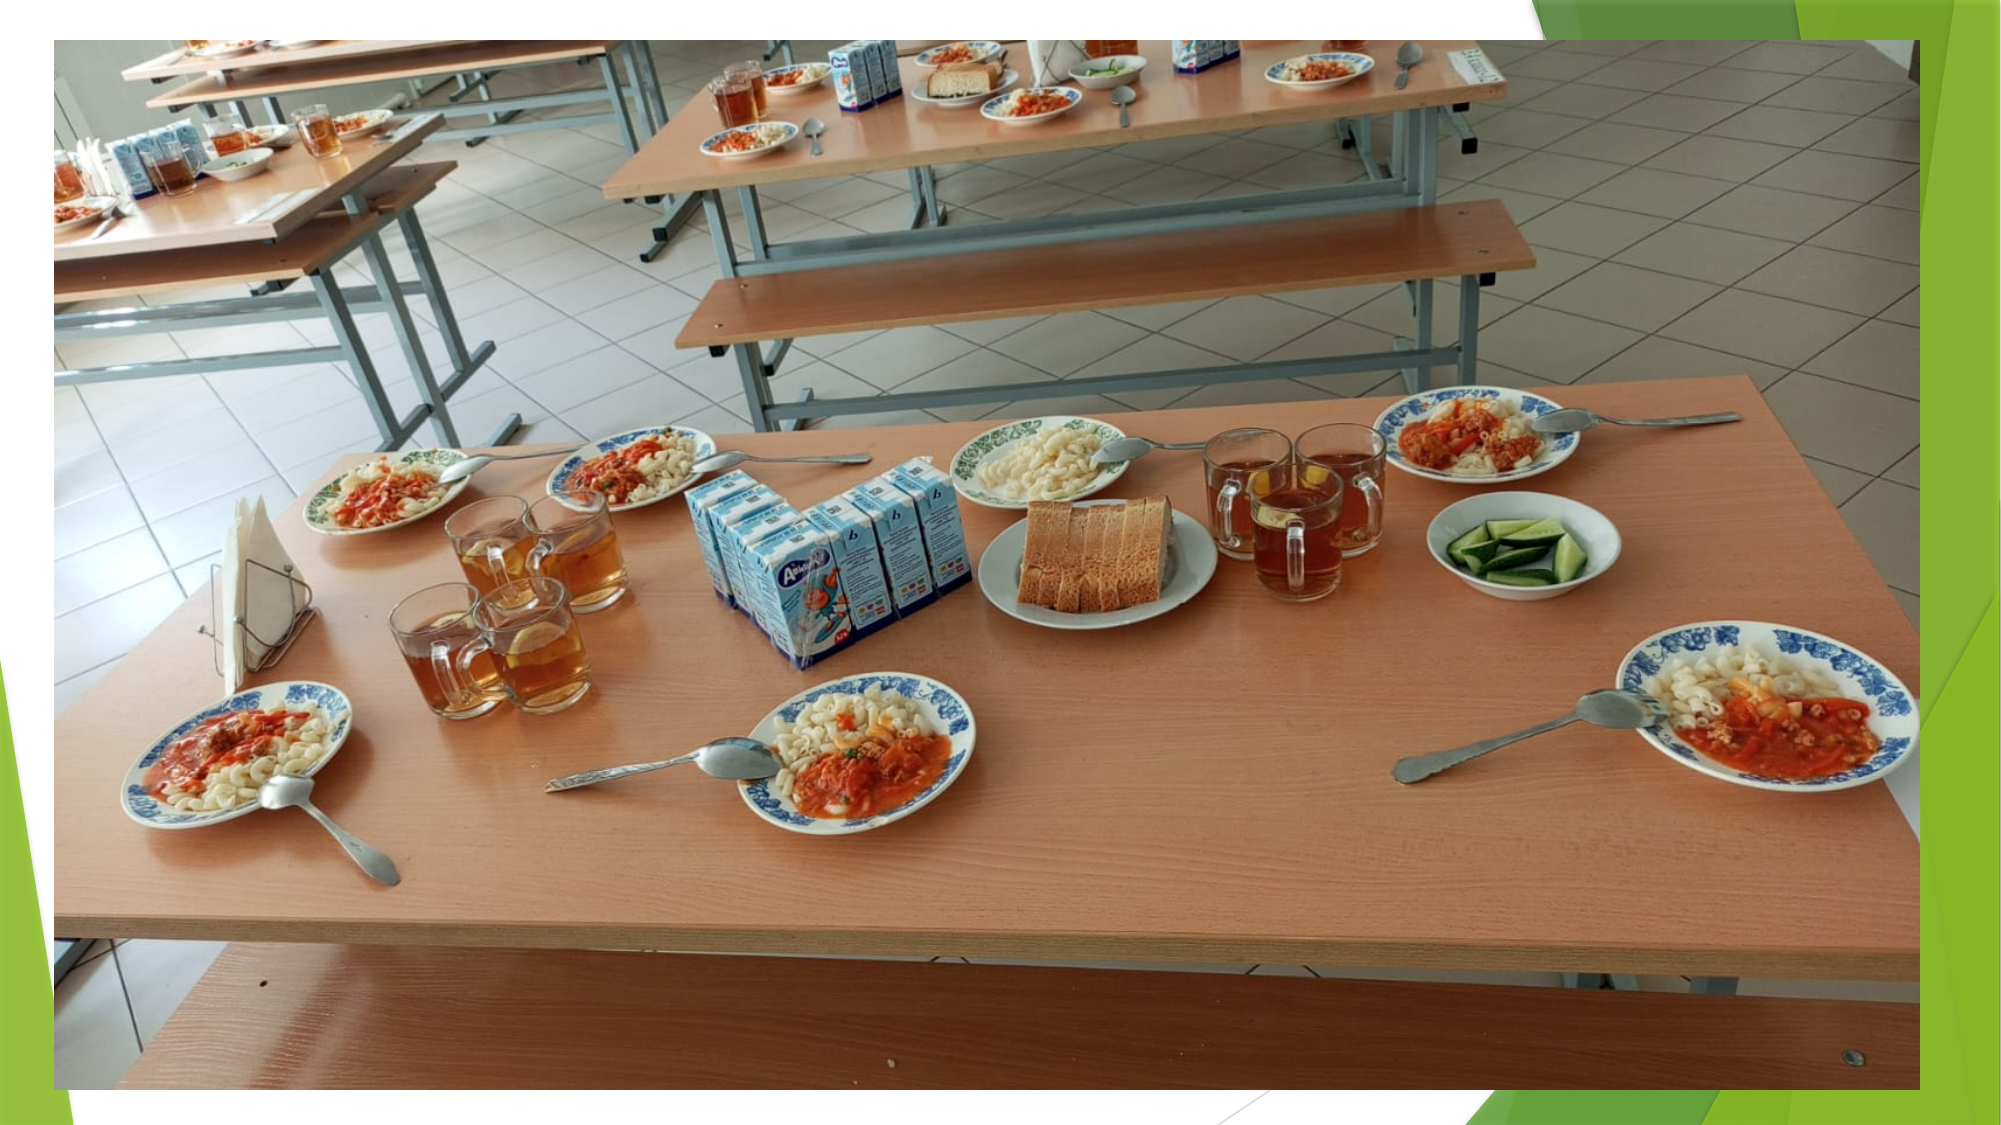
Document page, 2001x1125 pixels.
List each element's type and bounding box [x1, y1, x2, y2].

list [53, 40, 1921, 1090]
